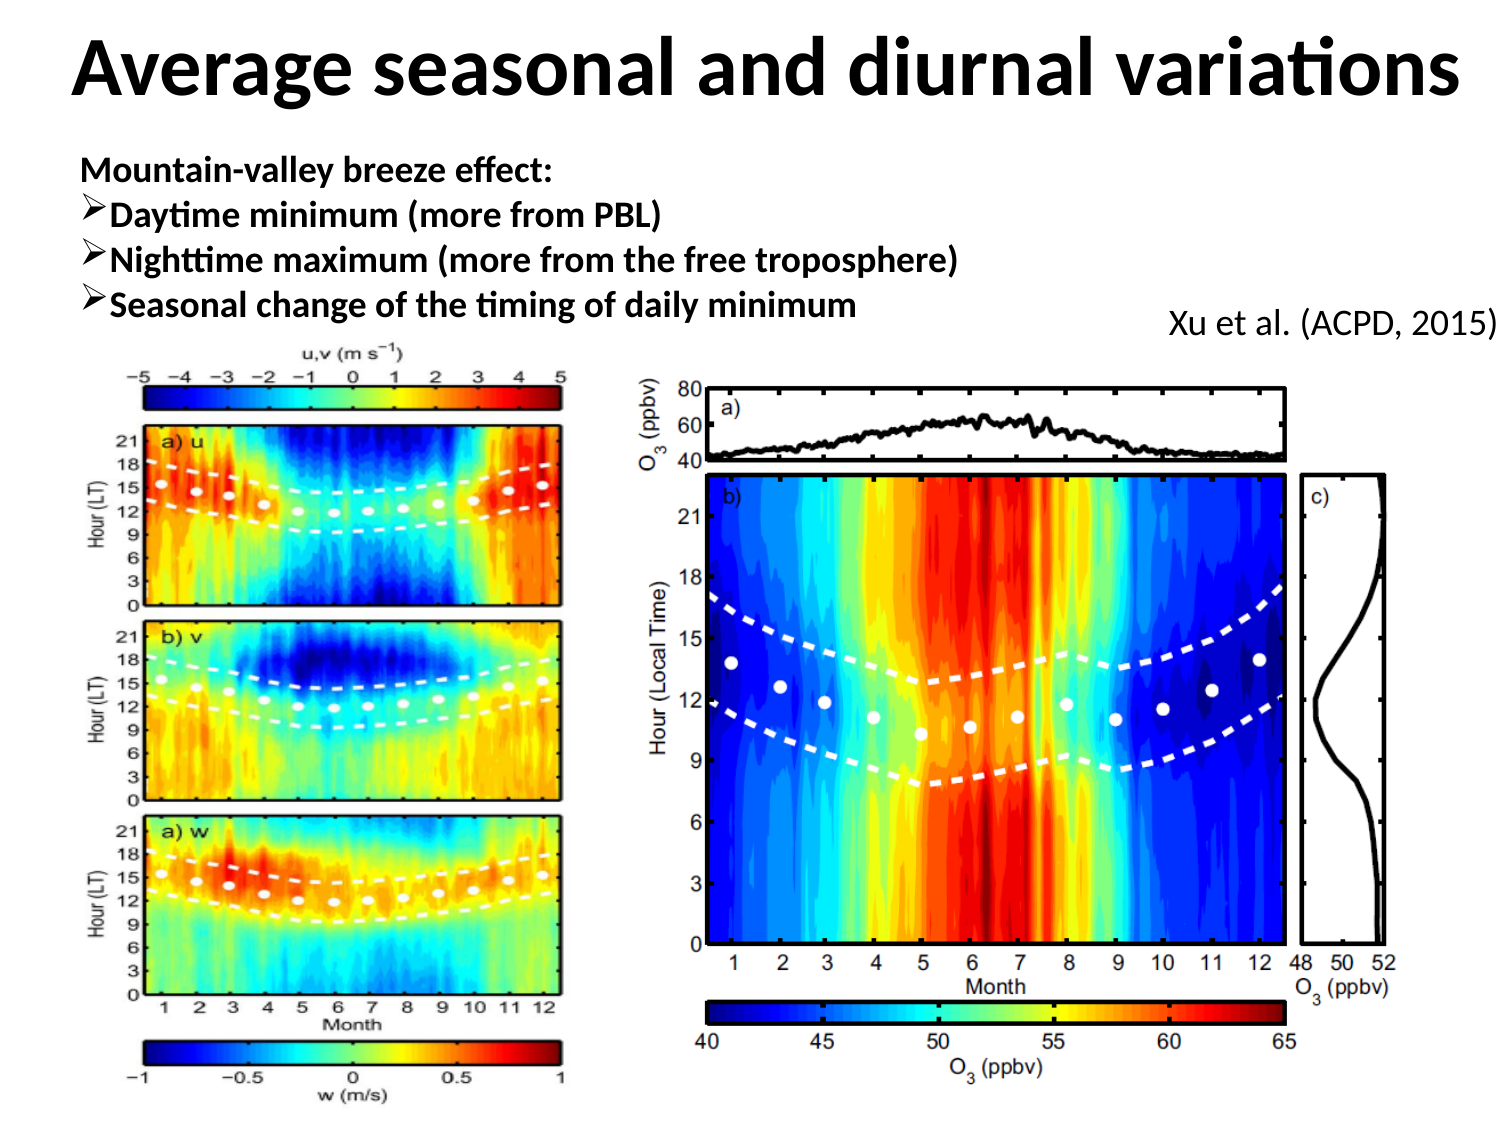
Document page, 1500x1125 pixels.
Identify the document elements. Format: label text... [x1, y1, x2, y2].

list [607, 361, 1406, 1095]
text_box Xu et al. (ACPD, 2015) [1153, 290, 1500, 351]
title Average seasonal and diurnal variations [51, 0, 1483, 126]
picture [76, 337, 585, 1112]
text_box Mountain-valley breeze effect: Daytime minimum (more from PBL) Nighttime maximum (more from the free troposphere) Seasonal change of the timing of daily minimum [64, 137, 1412, 377]
